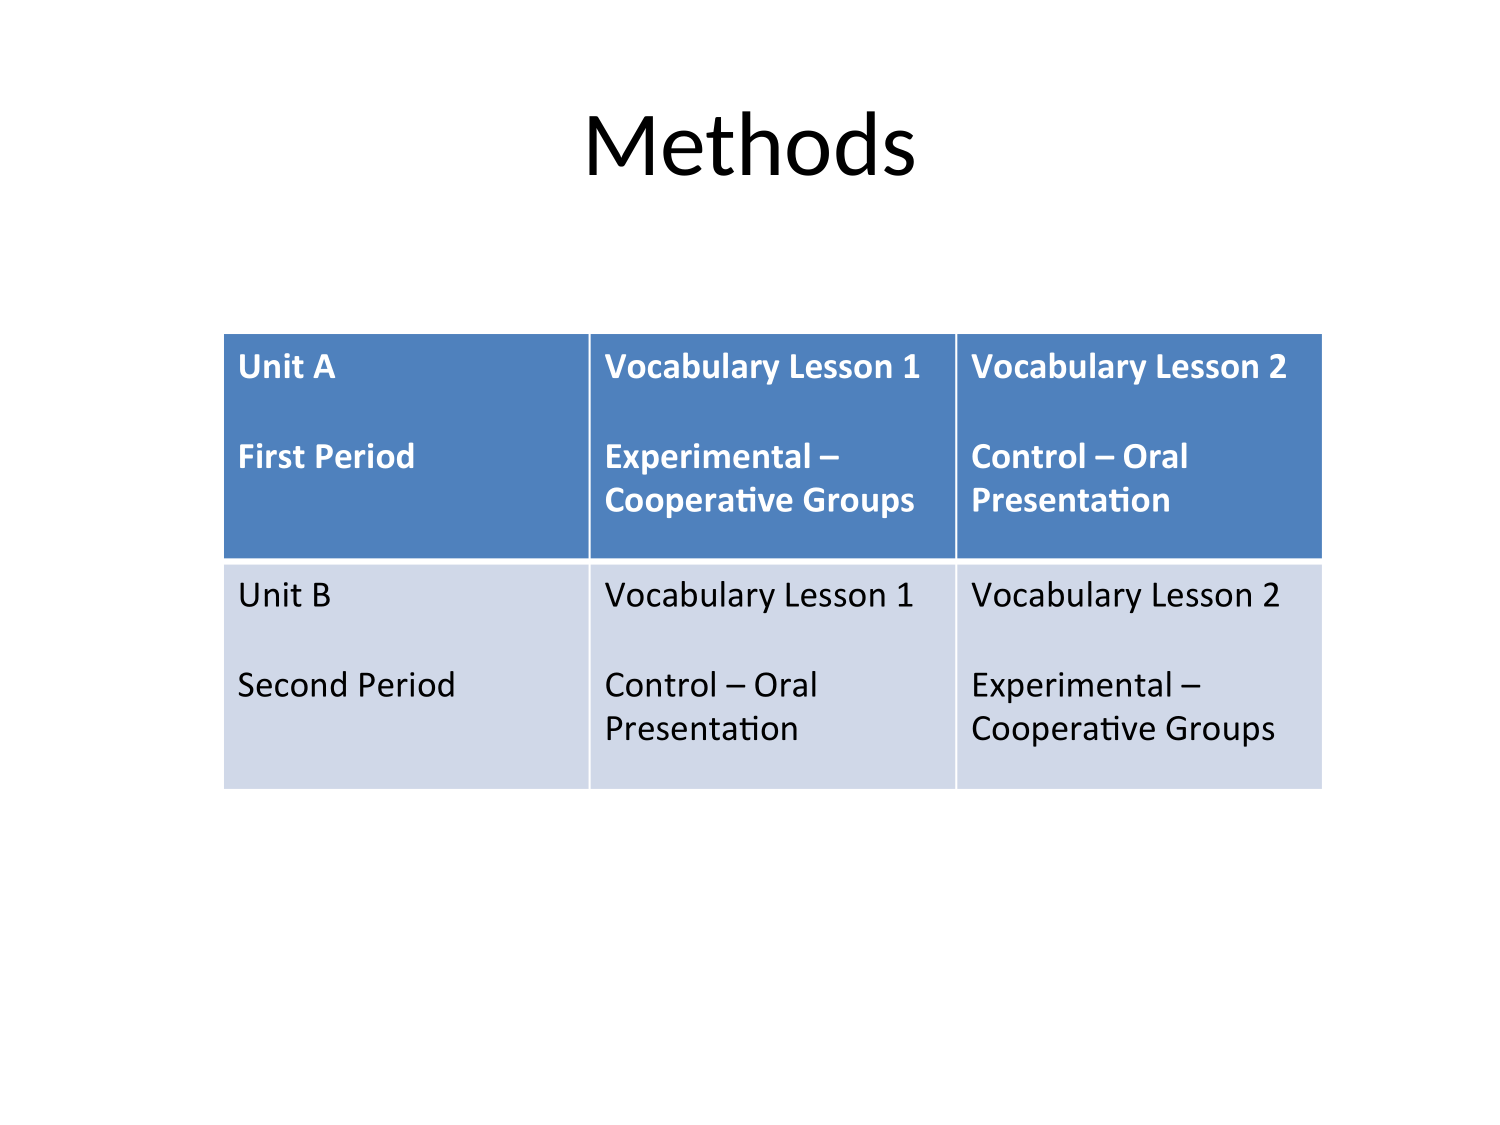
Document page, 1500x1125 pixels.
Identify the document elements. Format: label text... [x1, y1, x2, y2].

picture [221, 332, 1323, 790]
title Methods [75, 45, 1425, 233]
